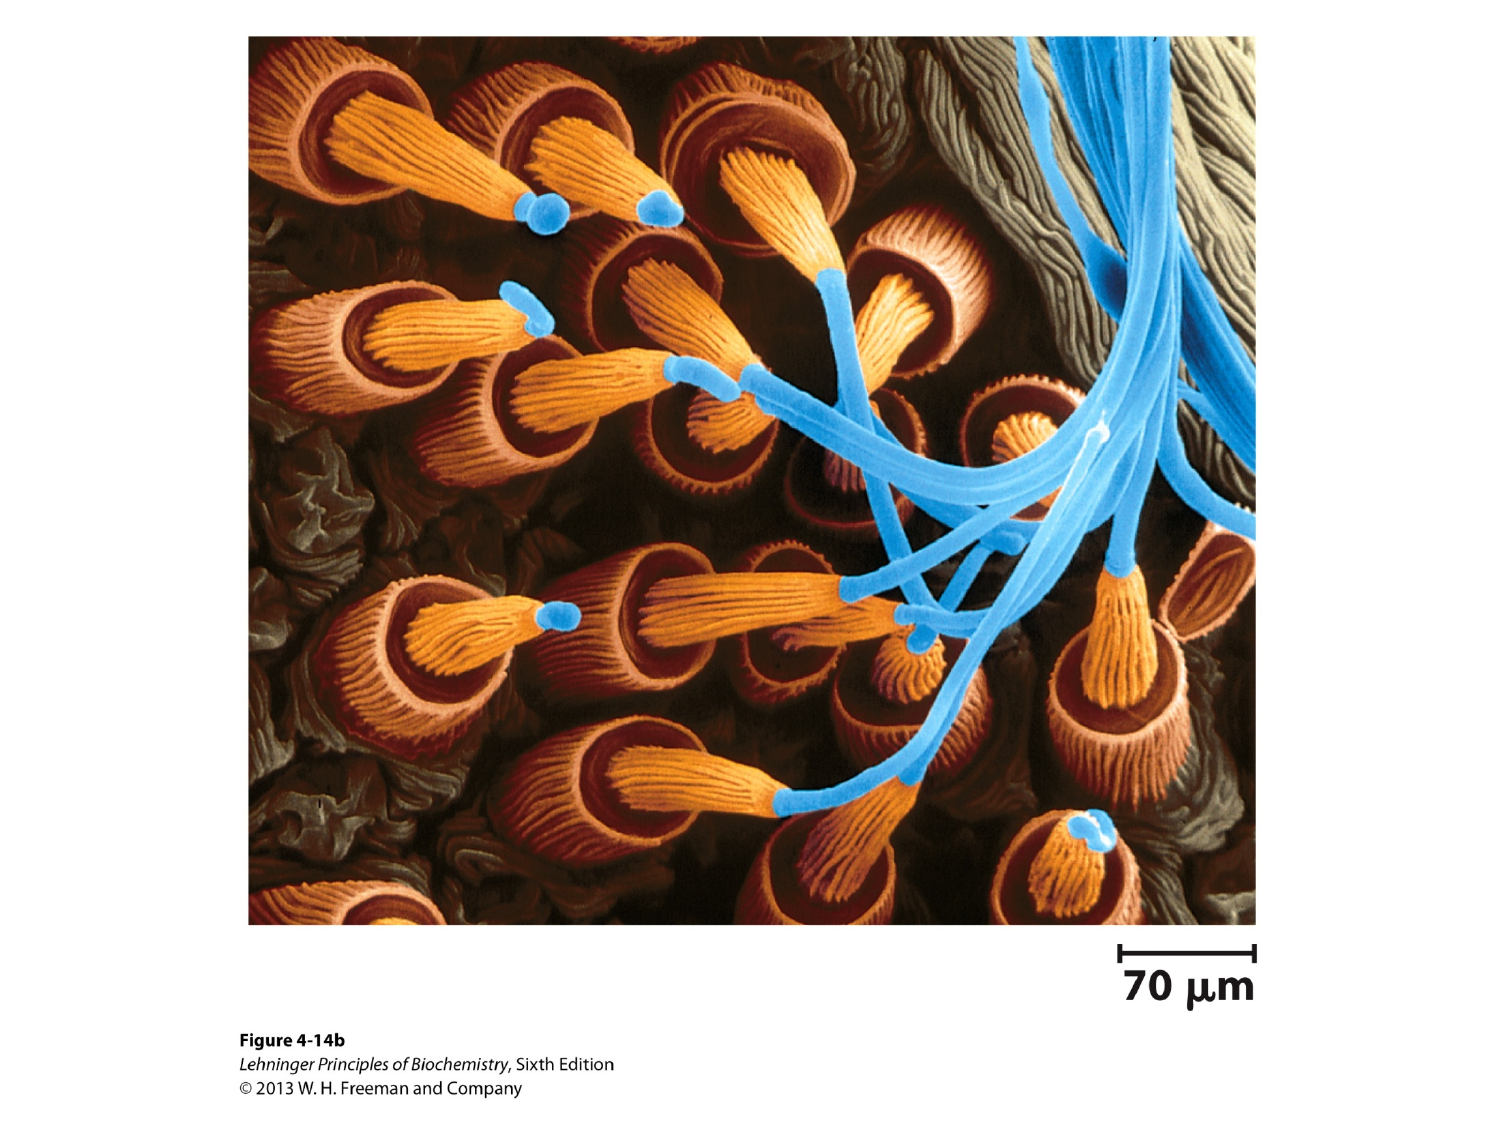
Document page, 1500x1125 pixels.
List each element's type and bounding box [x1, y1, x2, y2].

picture [235, 24, 1266, 1101]
